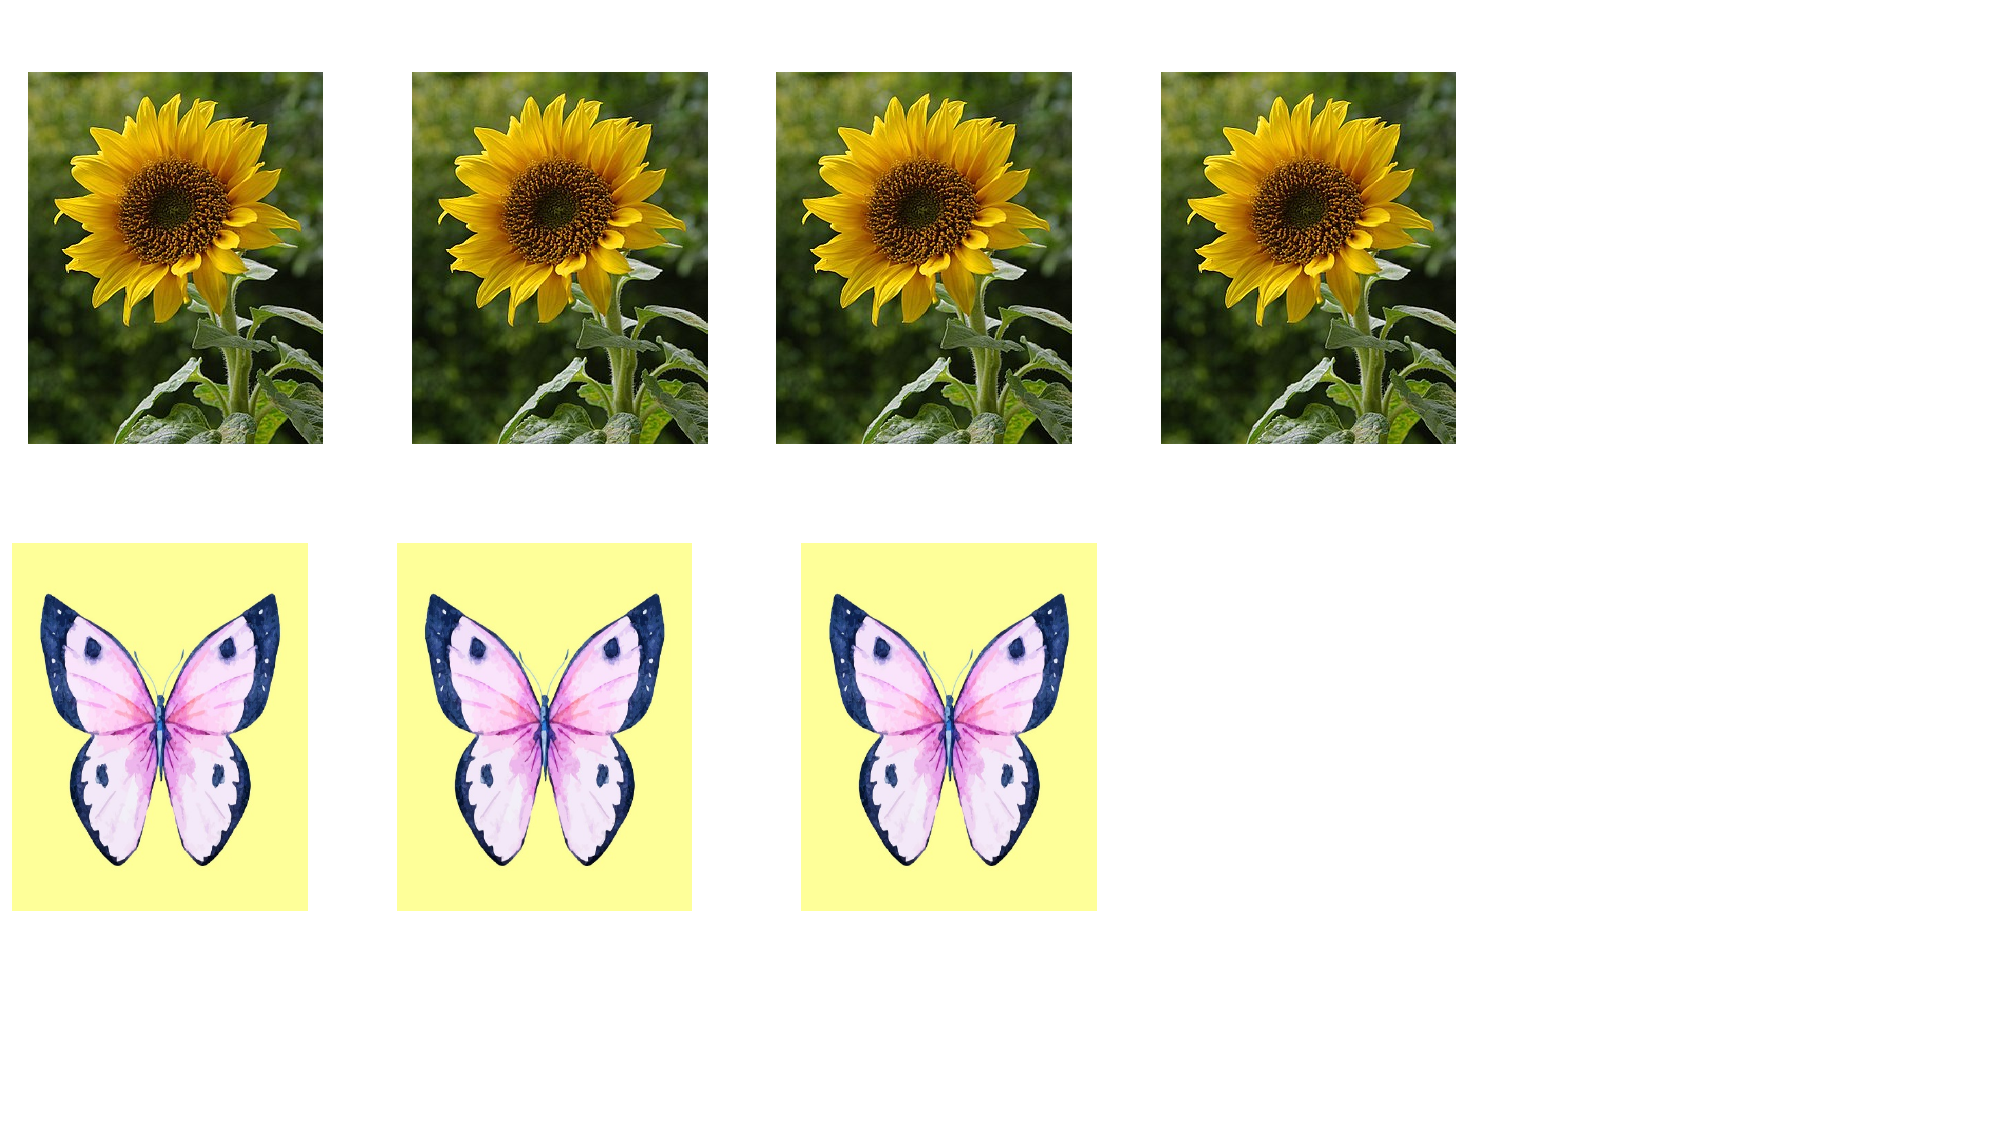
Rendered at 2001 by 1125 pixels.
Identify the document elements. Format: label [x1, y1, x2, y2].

picture [28, 72, 323, 444]
picture [12, 543, 308, 911]
picture [801, 543, 1097, 911]
picture [776, 72, 1072, 444]
picture [397, 543, 692, 911]
picture [412, 72, 708, 444]
picture [1160, 72, 1456, 444]
